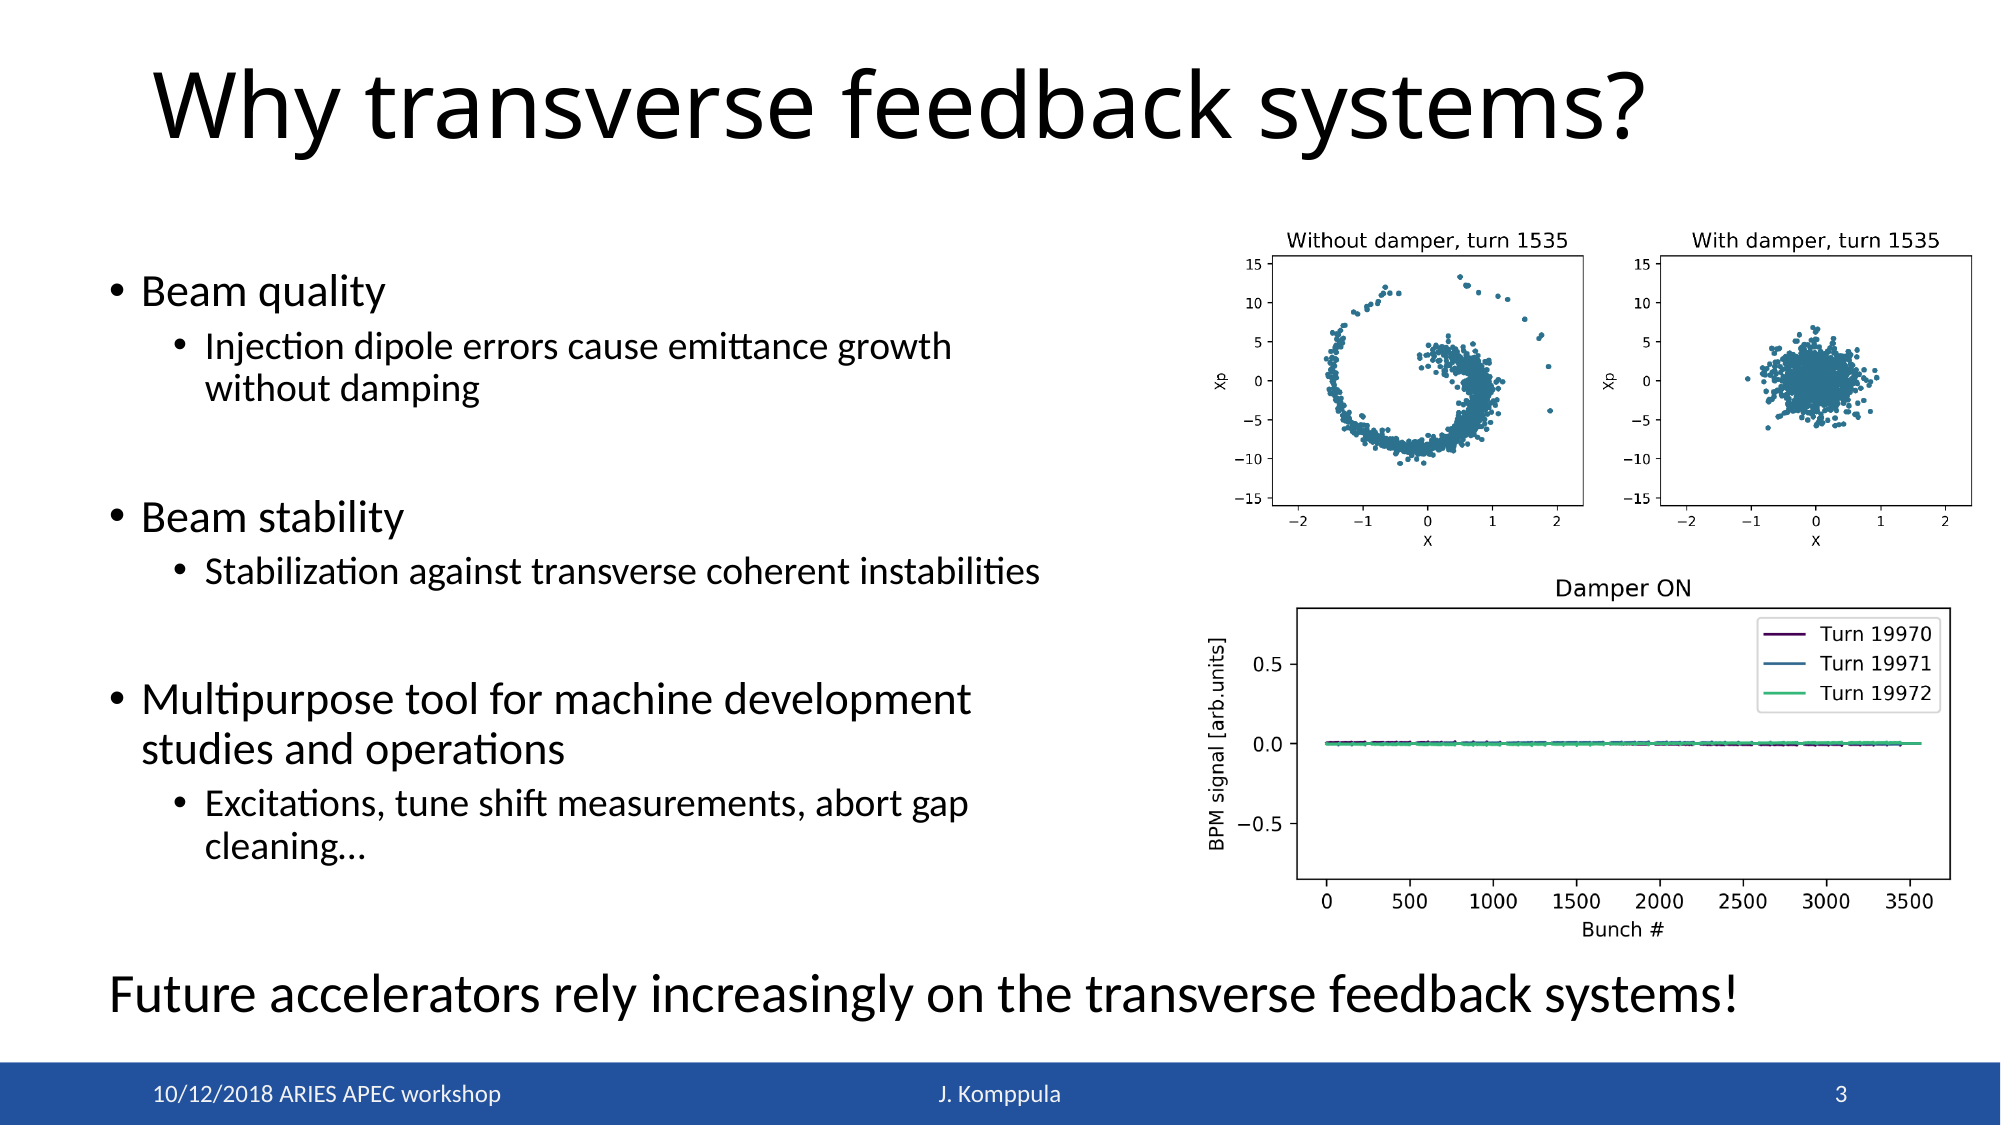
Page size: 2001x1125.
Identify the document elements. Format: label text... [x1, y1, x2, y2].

list Beam quality Injection dipole errors cause emittance growth without damping Beam stability Stabilization against transverse coherent instabilities Multipurpose tool for machine development studies and operations Excitations, tune shift measurements, abort gap cleaning… [94, 259, 1069, 922]
picture [0, 0, 2001, 1125]
text_box Future accelerators rely increasingly on the transverse feedback systems! [94, 957, 1923, 1033]
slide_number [137, 1062, 588, 1123]
title Why transverse feedback systems? [137, 0, 1923, 218]
slide_number 3 [1412, 1062, 1863, 1123]
footer J. Komppula [662, 1069, 1338, 1117]
